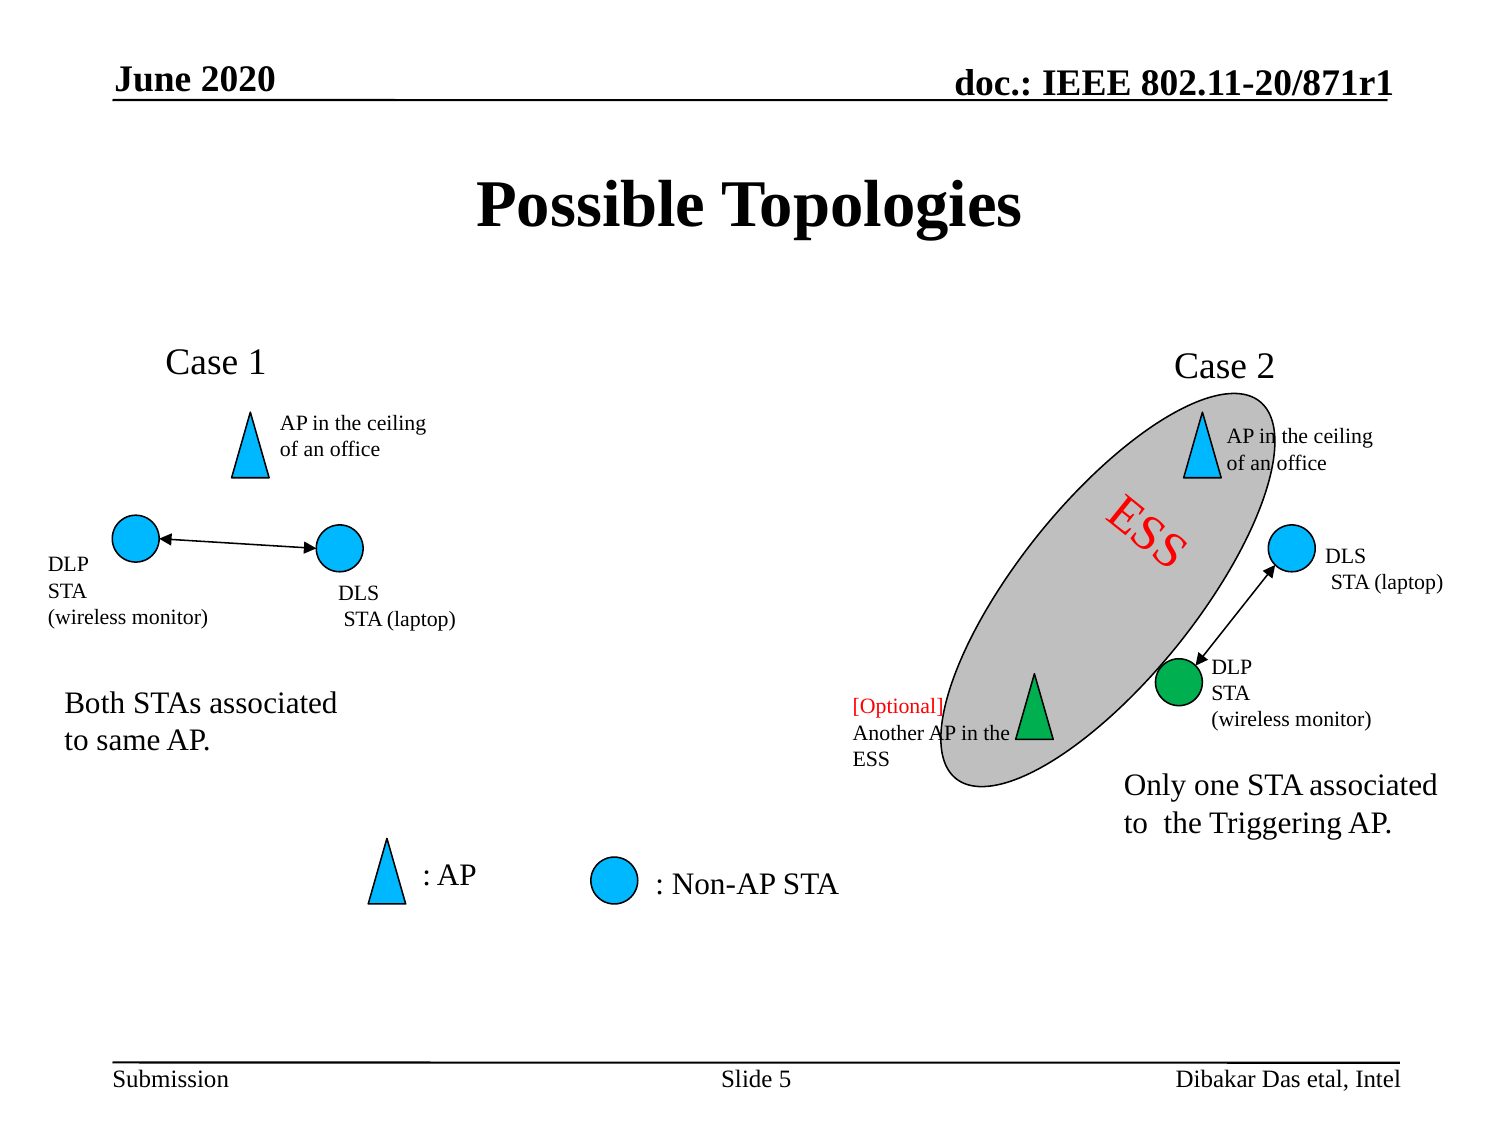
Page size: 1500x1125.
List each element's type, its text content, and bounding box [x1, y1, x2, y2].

text_box [Optional] Another AP in the ESS [837, 684, 1031, 778]
text_box [368, 838, 406, 904]
slide_number Slide 5 [712, 1061, 800, 1123]
text_box [1155, 658, 1196, 706]
text_box [590, 857, 638, 904]
text_box AP in the ceiling of an office [265, 400, 448, 469]
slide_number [114, 54, 423, 100]
text_box : AP [407, 846, 492, 899]
text_box Case 1 [150, 329, 282, 390]
text_box ESS [951, 394, 1270, 773]
text_box [317, 524, 364, 571]
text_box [158, 538, 317, 549]
text_box [1031, 673, 1054, 740]
text_box DLP STA (wireless monitor) [1196, 644, 1393, 739]
text_box AP in the ceiling of an office [1211, 414, 1394, 482]
text_box Only one STA associated to the Triggering AP. [1109, 757, 1454, 847]
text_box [1195, 564, 1276, 666]
text_box Both STAs associated to same AP. [49, 674, 354, 765]
text_box [1183, 412, 1211, 478]
text_box ESS [955, 778, 1020, 787]
text_box : Non-AP STA [640, 855, 855, 909]
text_box [112, 515, 160, 542]
title Possible Topologies [112, 112, 1388, 288]
text_box DLP STA (wireless monitor) [33, 542, 230, 637]
text_box [1268, 524, 1311, 572]
text_box DLS STA (laptop) [1310, 534, 1464, 602]
text_box DLS STA (laptop) [323, 571, 477, 639]
text_box Case 2 [1159, 333, 1291, 394]
footer Dibakar Das etal, Intel [878, 1061, 1402, 1093]
text_box [231, 412, 270, 478]
